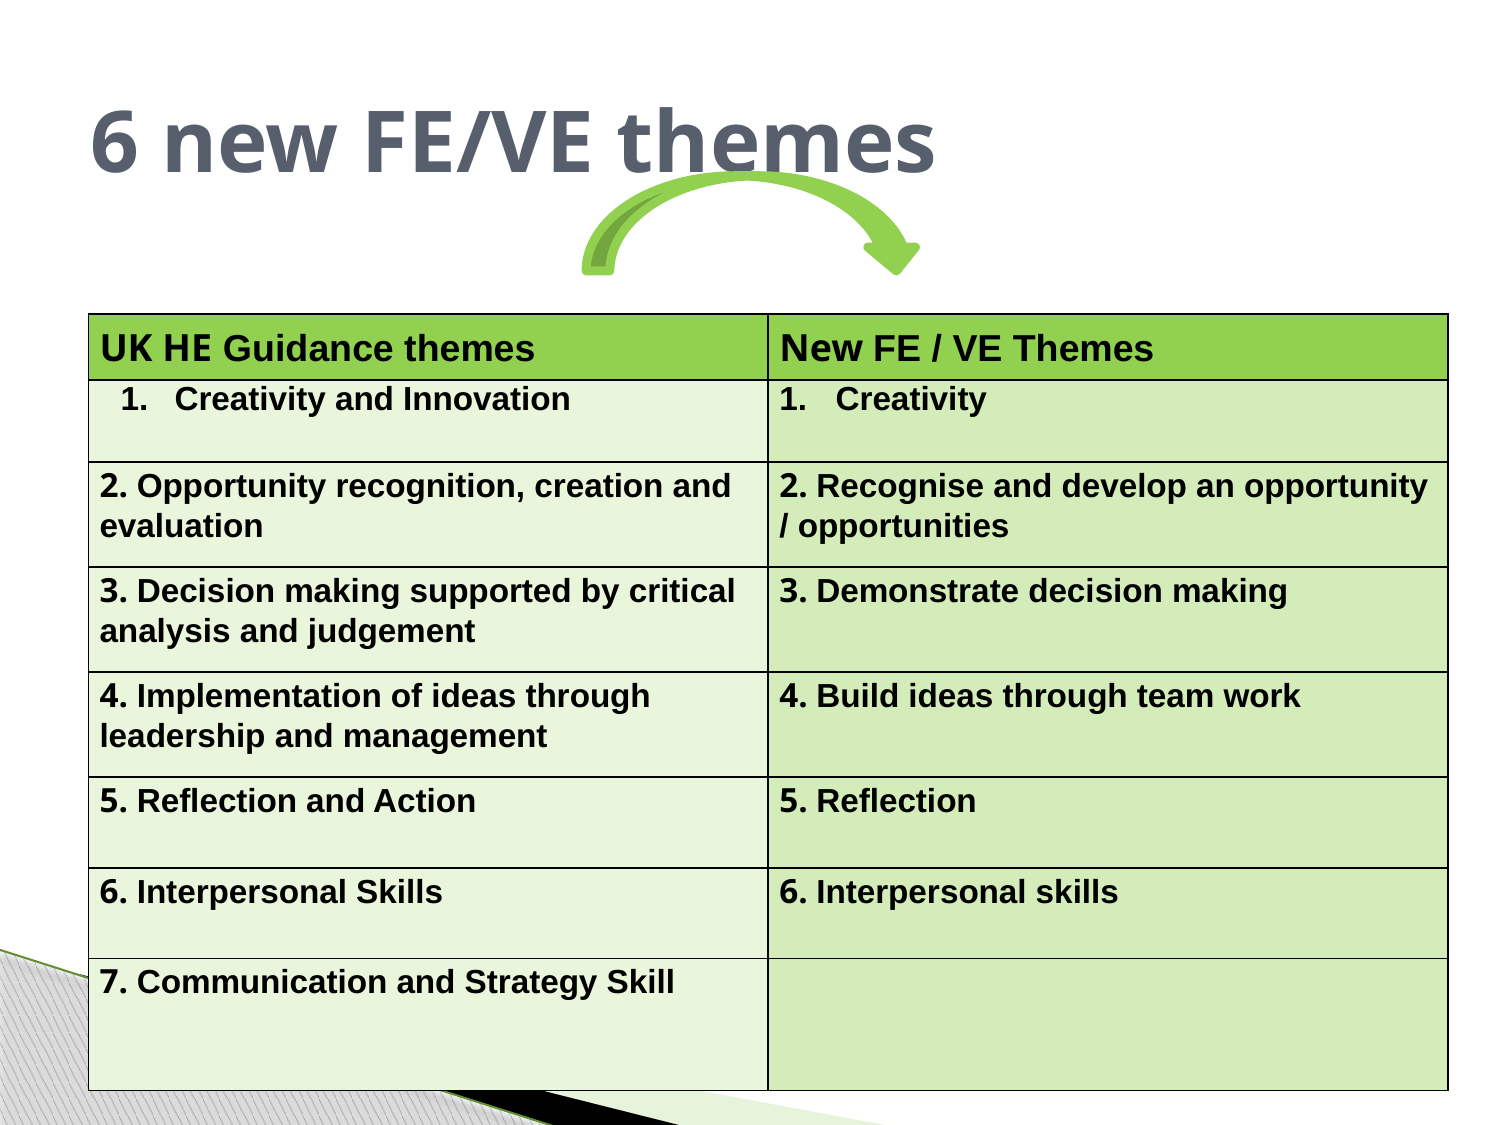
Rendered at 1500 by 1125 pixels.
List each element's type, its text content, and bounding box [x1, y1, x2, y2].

table_cell 5. Reflection and Action [89, 778, 767, 867]
table_cell 7. Communication and Strategy Skill [89, 959, 767, 1090]
text_box [586, 175, 916, 271]
table_cell [769, 959, 1447, 1090]
title 6 new FE/VE themes [75, 45, 1425, 233]
table_header UK HE Guidance themes [89, 315, 767, 379]
table_cell 4. Build ideas through team work [769, 673, 1447, 776]
table_cell 3. Decision making supported by critical analysis and judgement [89, 568, 767, 671]
table_header New FE / VE Themes [769, 315, 1447, 379]
table_cell 6. Interpersonal skills [769, 869, 1447, 958]
table_cell 2. Opportunity recognition, creation and evaluation [89, 463, 767, 566]
table_cell Creativity [769, 381, 1447, 461]
table_cell 3. Demonstrate decision making [769, 568, 1447, 671]
table_cell 6. Interpersonal Skills [89, 869, 767, 958]
table_cell 5. Reflection [769, 778, 1447, 867]
table_cell 4. Implementation of ideas through leadership and management [89, 673, 767, 776]
table_cell 2. Recognise and develop an opportunity / opportunities [769, 463, 1447, 566]
table_cell Creativity and Innovation [89, 381, 767, 461]
